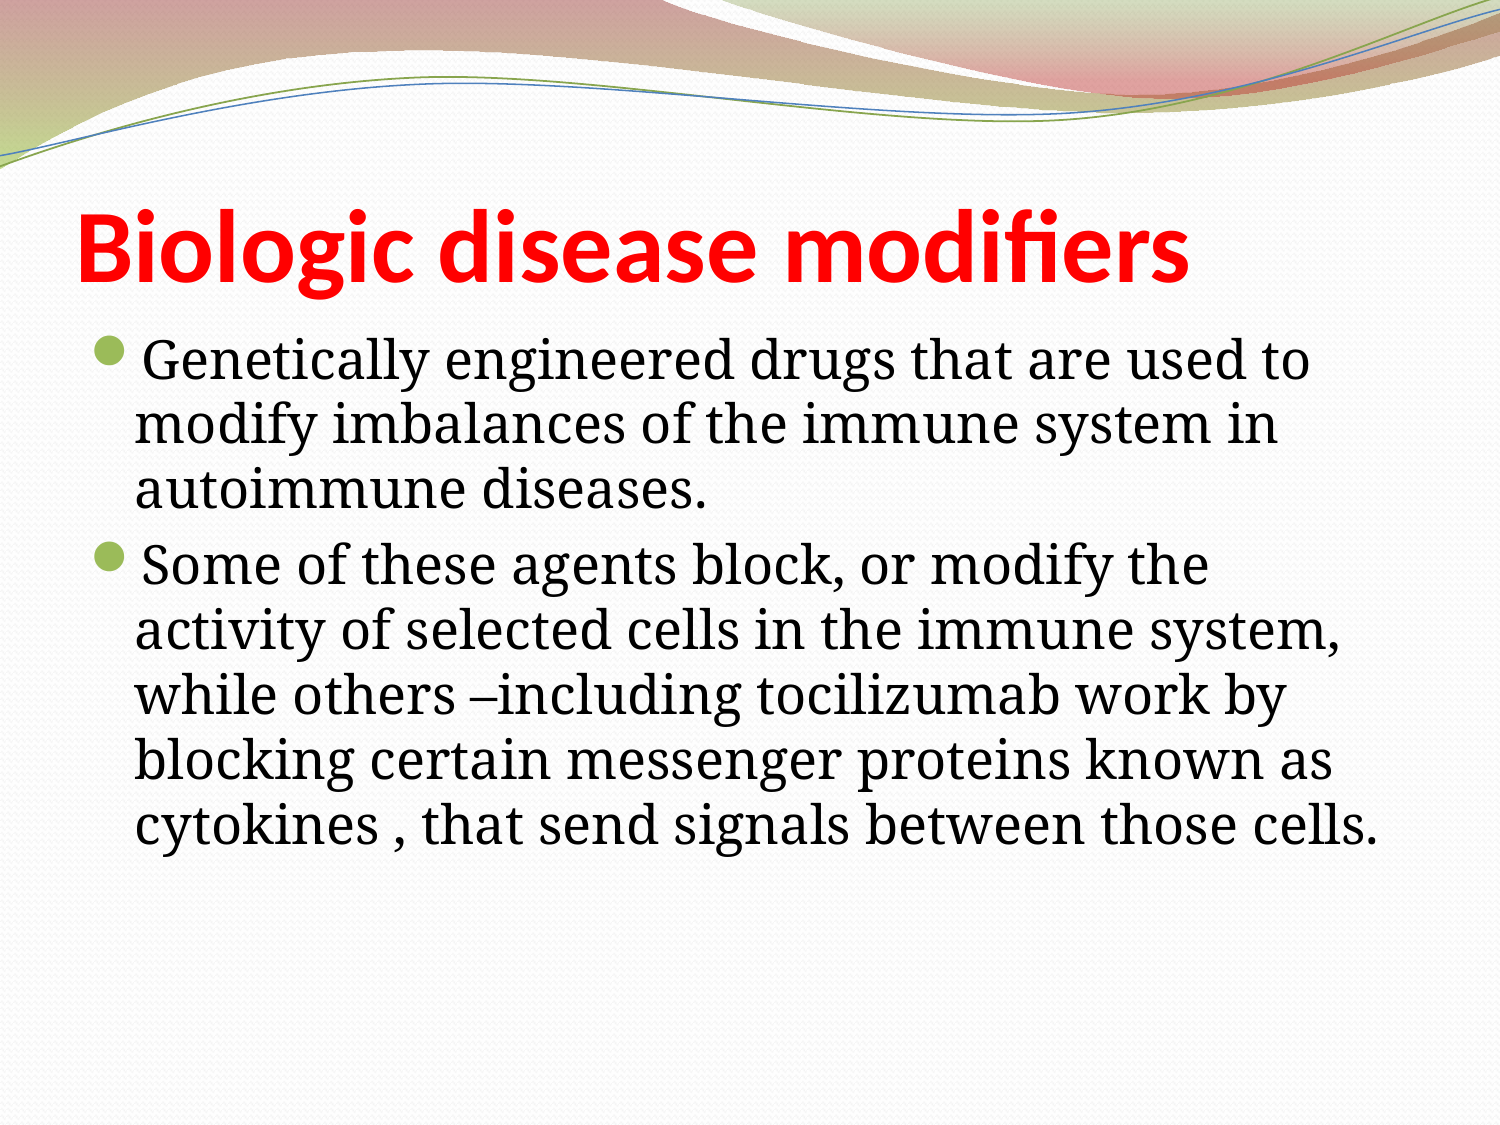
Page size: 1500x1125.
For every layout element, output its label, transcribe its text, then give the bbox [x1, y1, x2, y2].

title Biologic disease modifiers [74, 115, 1426, 304]
list Genetically engineered drugs that are used to modify imbalances of the immune system in autoimmune diseases. Some of these agents block, or modify the activity of selected cells in the immune system, while others –including tocilizumab work by blocking certain messenger proteins known as cytokines , that send signals between those cells. [74, 317, 1426, 1038]
